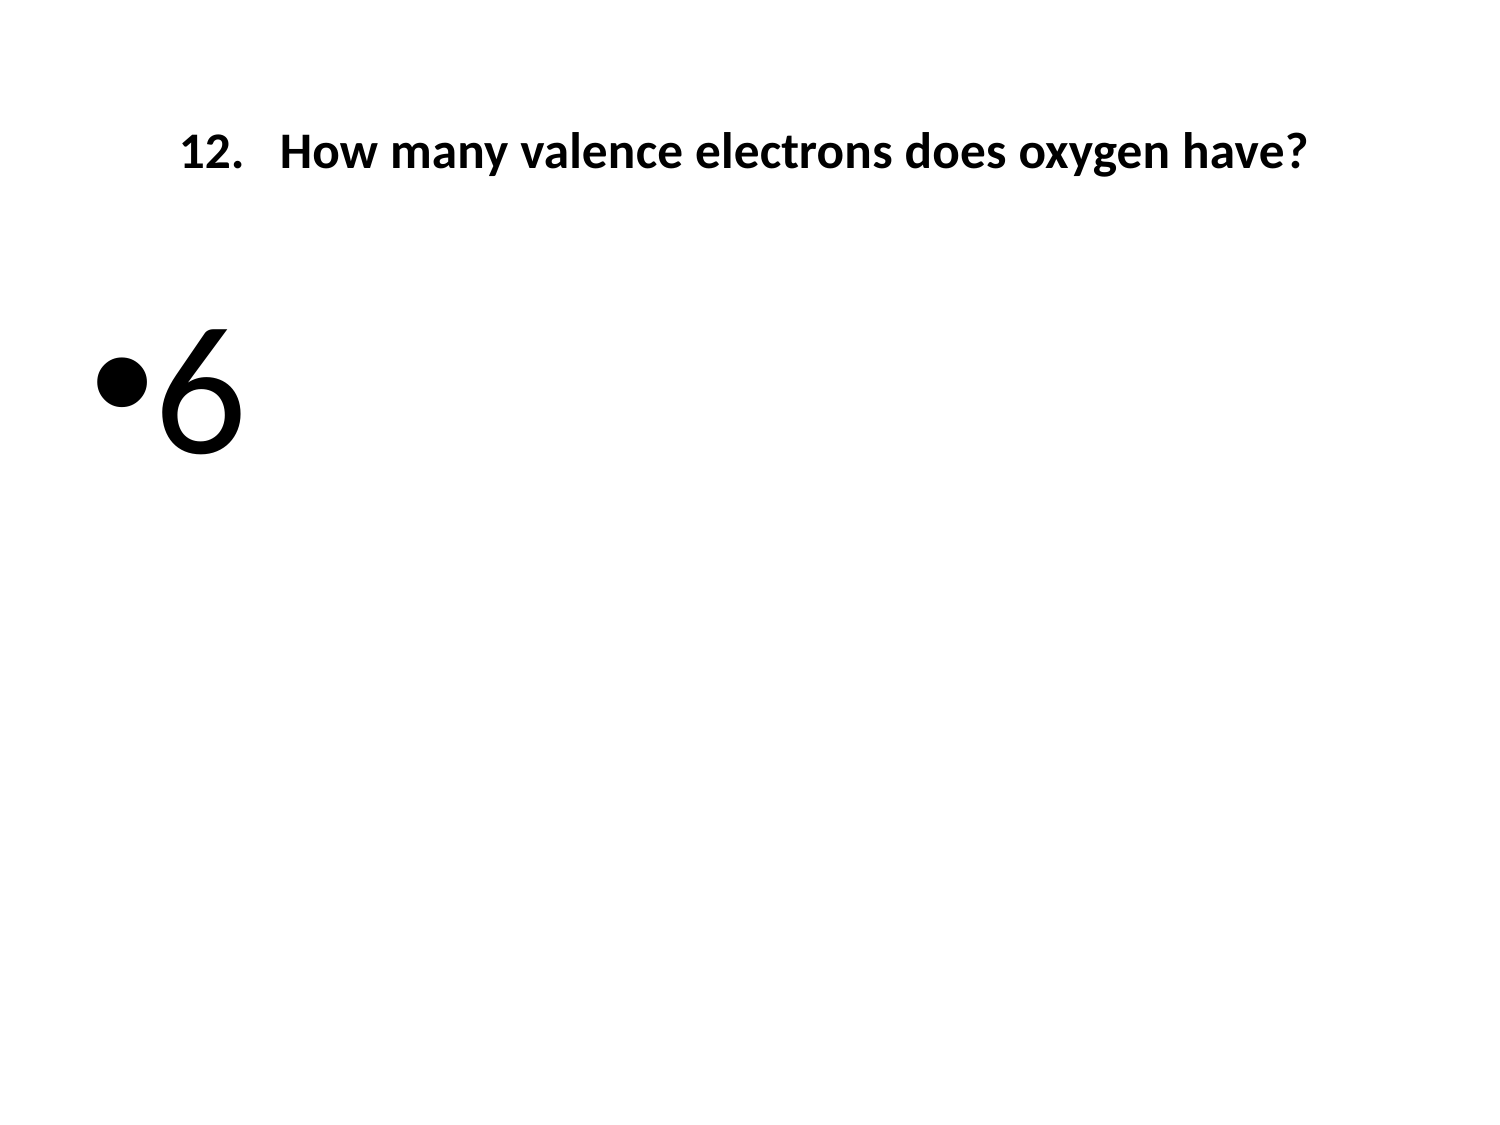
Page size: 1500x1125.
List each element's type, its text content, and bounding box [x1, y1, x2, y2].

list 6 [75, 262, 1425, 1005]
title 12. How many valence electrons does oxygen have? [62, 45, 1425, 313]
